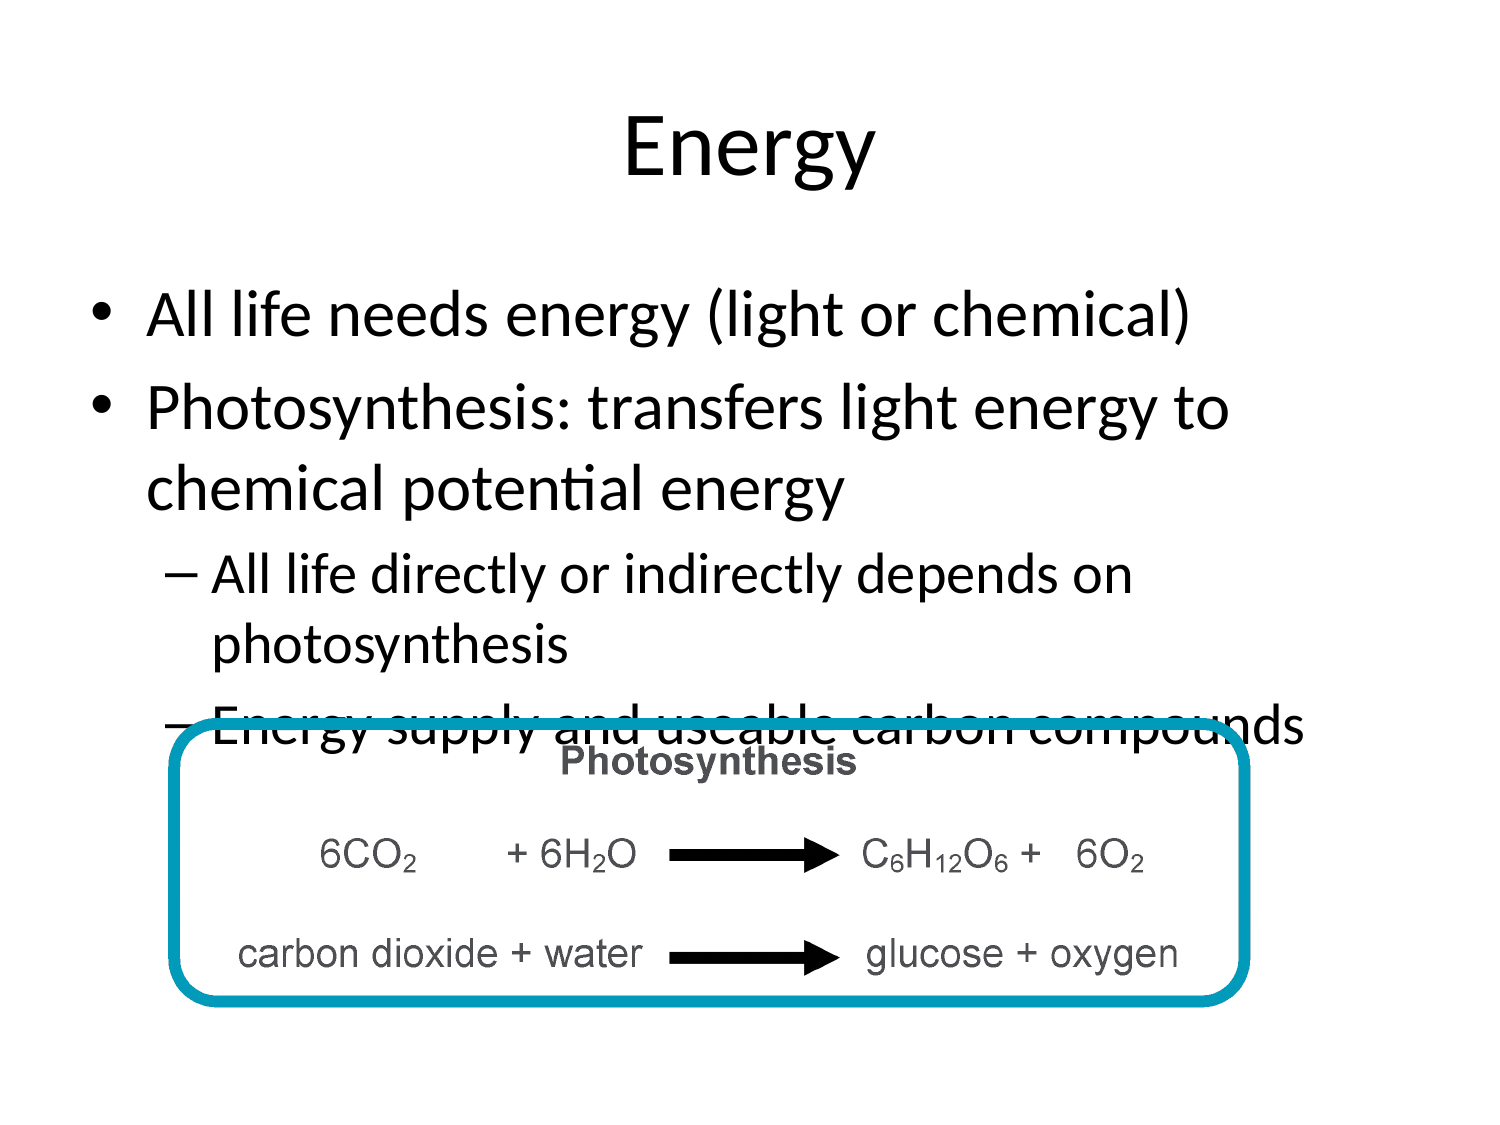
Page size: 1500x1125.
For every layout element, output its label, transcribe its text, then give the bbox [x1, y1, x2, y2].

picture [162, 712, 1256, 1013]
list All life needs energy (light or chemical) Photosynthesis: transfers light energy to chemical potential energy All life directly or indirectly depends on photosynthesis Energy supply and useable carbon compounds [75, 262, 1425, 1005]
title Energy [75, 45, 1425, 233]
